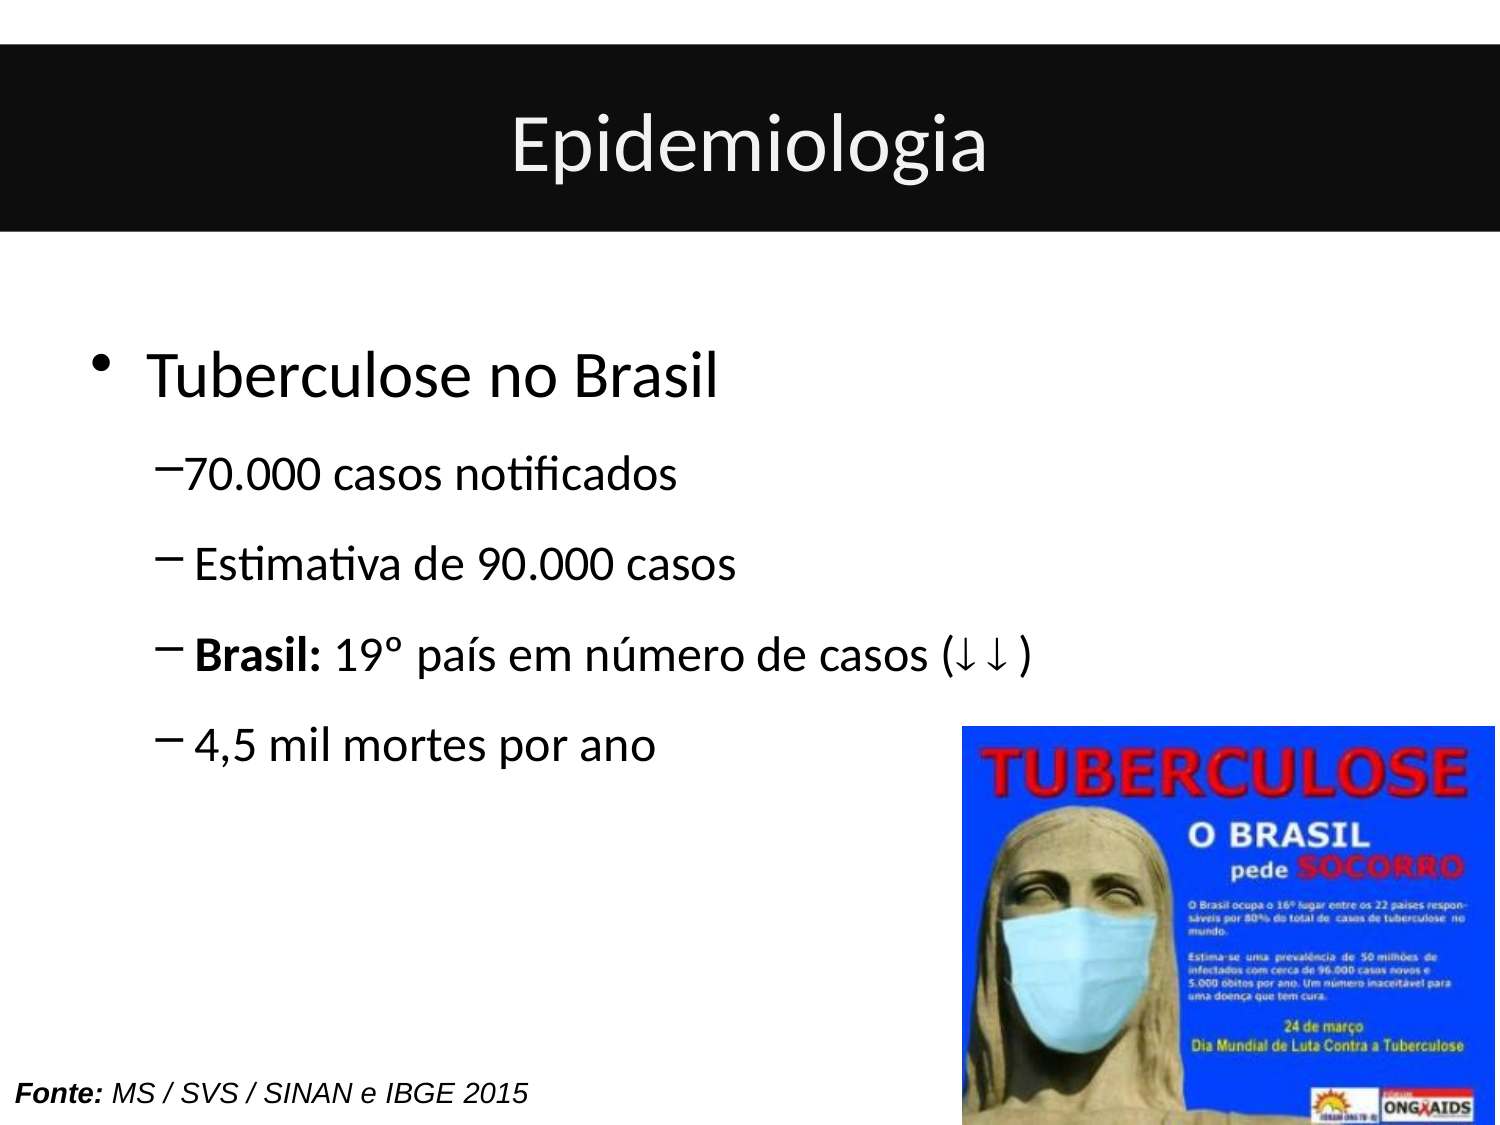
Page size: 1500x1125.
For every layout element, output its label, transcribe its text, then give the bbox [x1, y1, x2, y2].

text_box Fonte: MS / SVS / SINAN e IBGE 2015 [0, 1067, 750, 1117]
list Tuberculose no Brasil 70.000 casos notificados Estimativa de 90.000 casos Brasil: 19º país em número de casos (  ) 4,5 mil mortes por ano [74, 290, 1438, 1024]
picture [962, 726, 1495, 1125]
title Epidemiologia [0, 44, 1500, 232]
